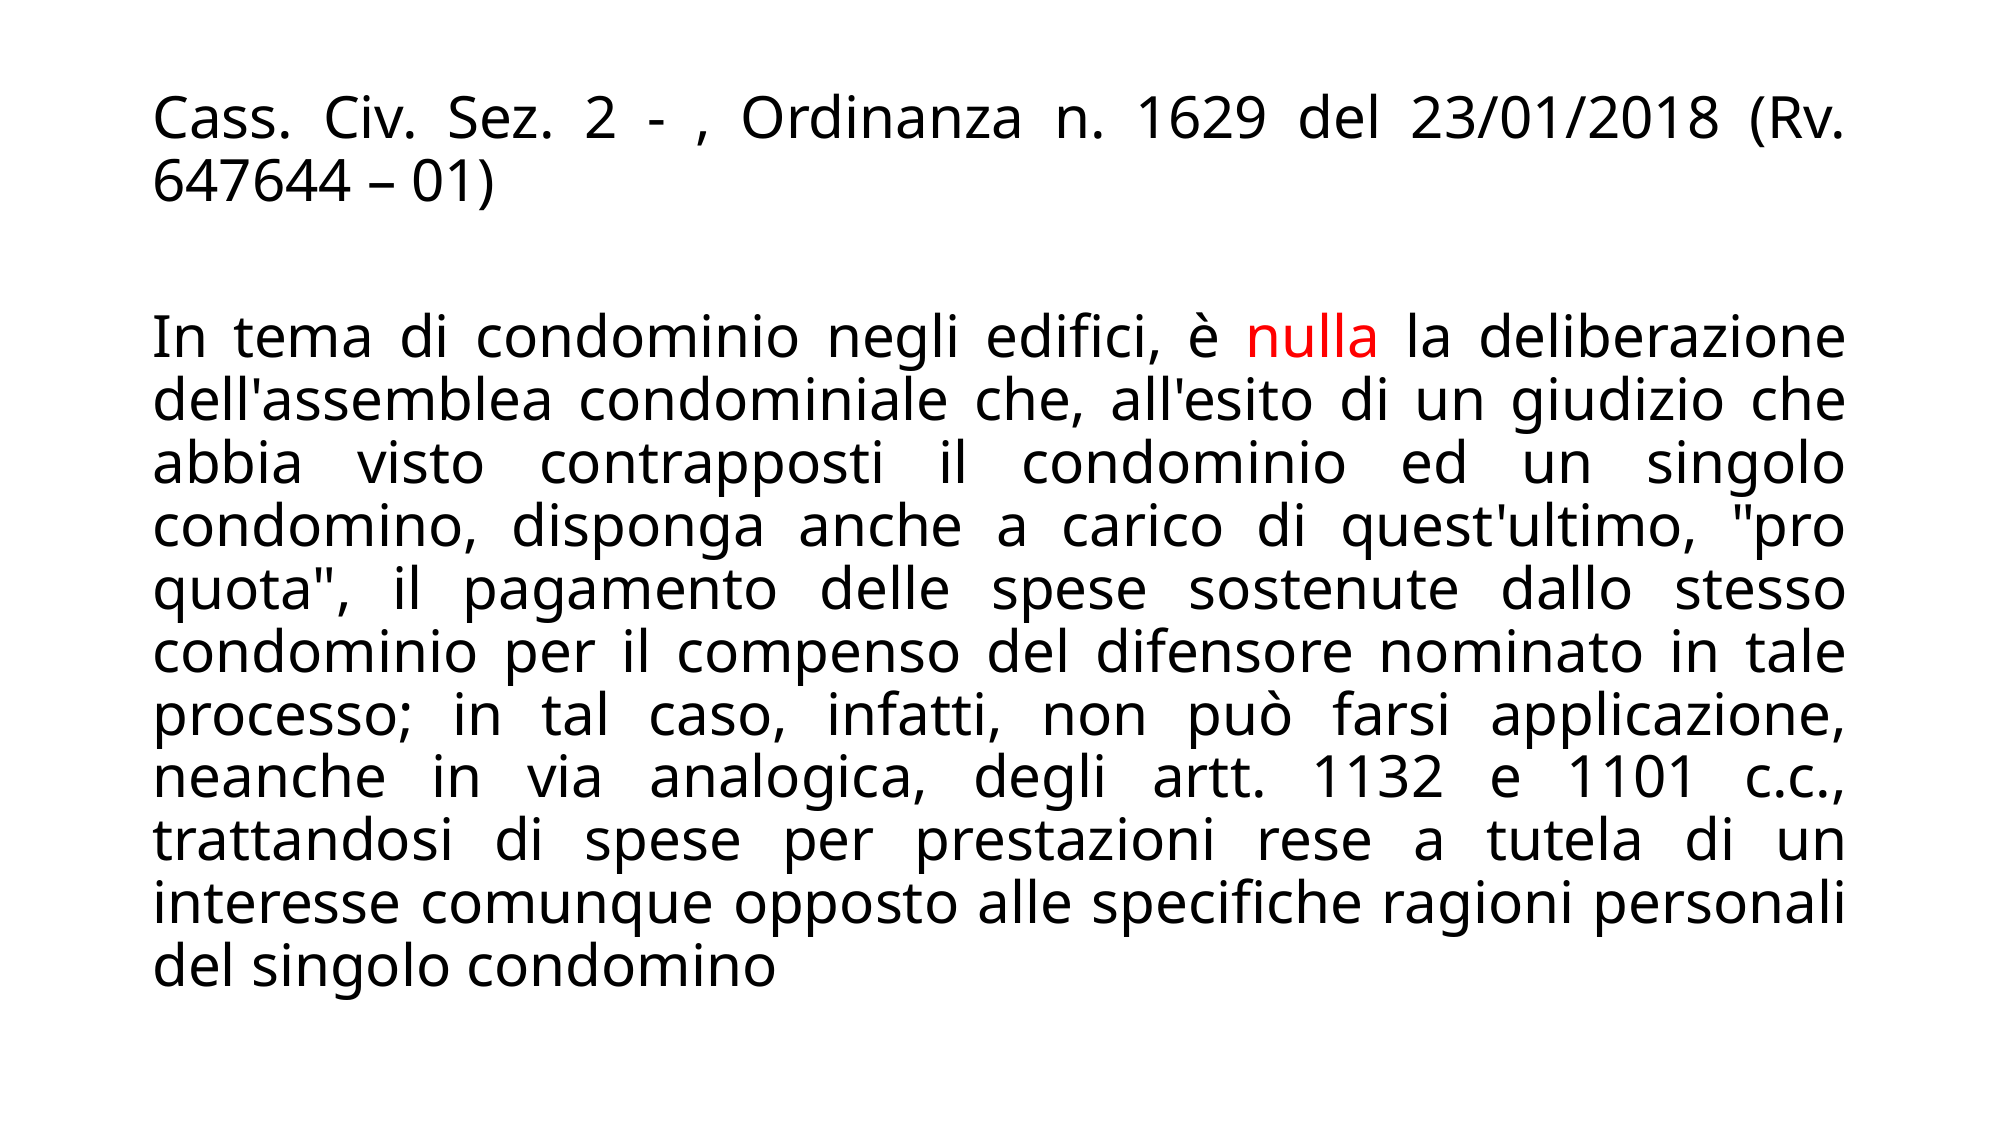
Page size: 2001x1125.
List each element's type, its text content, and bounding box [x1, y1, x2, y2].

list In tema di condominio negli edifici, è nulla la deliberazione dell'assemblea condominiale che, all'esito di un giudizio che abbia visto contrapposti il condominio ed un singolo condomino, disponga anche a carico di quest'ultimo, "pro quota", il pagamento delle spese sostenute dallo stesso condominio per il compenso del difensore nominato in tale processo; in tal caso, infatti, non può farsi applicazione, neanche in via analogica, degli artt. 1132 e 1101 c.c., trattandosi di spese per prestazioni rese a tutela di un interesse comunque opposto alle specifiche ragioni personali del singolo condomino [137, 299, 1863, 1014]
title Cass. Civ. Sez. 2 - , Ordinanza n. 1629 del 23/01/2018 (Rv. 647644 – 01) [137, 59, 1863, 243]
